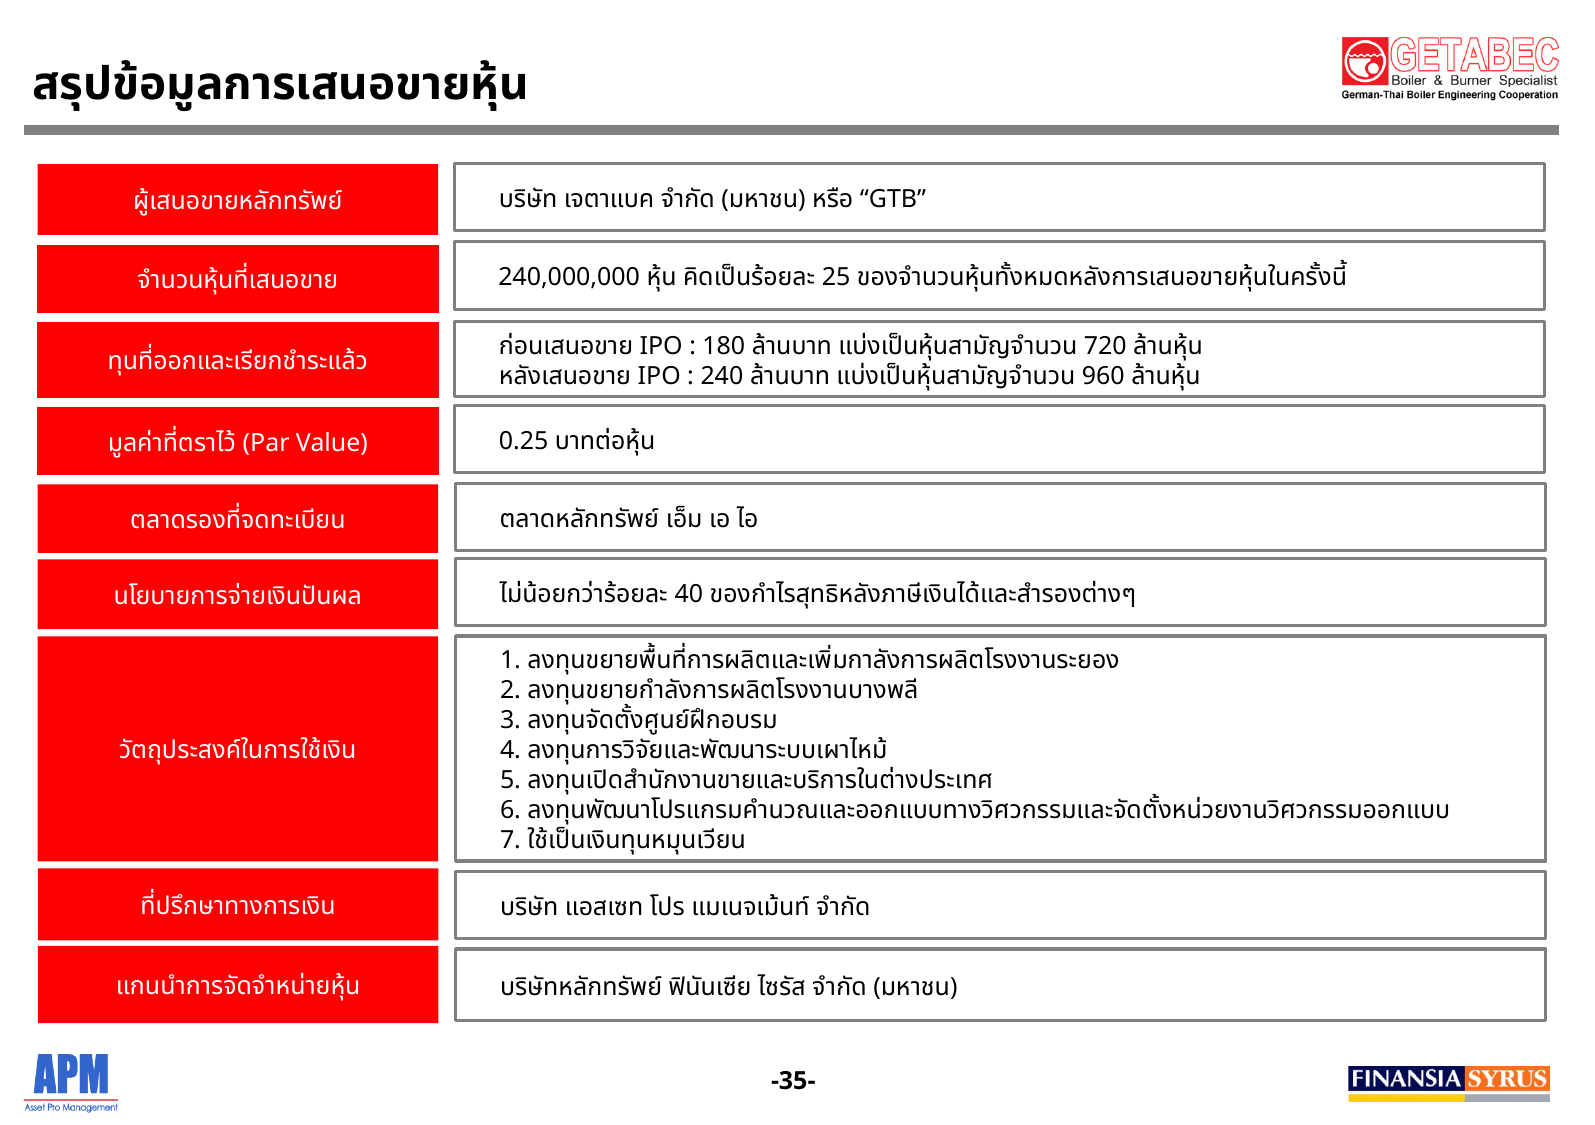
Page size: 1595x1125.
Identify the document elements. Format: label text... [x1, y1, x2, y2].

picture [1348, 1066, 1550, 1102]
text_box 0.25 บาทต่อหุ้น [452, 403, 1547, 475]
text_box บริษัทหลักทรัพย์ ฟินันเซีย ไซรัส จำกัด (มหาชน) [454, 947, 1548, 1023]
text_box ผู้เสนอขายหลักทรัพย์ [37, 164, 439, 235]
text_box 240,000,000 หุ้น คิดเป็นร้อยละ 25 ของจำนวนหุ้นทั้งหมดหลังการเสนอขายหุ้นในครั้งนี้ [452, 240, 1547, 311]
picture [1340, 32, 1566, 103]
text_box ทุนที่ออกและเรียกชำระแล้ว [37, 322, 439, 398]
title สรุปข้อมูลการเสนอขายหุ้น [17, 34, 1290, 128]
text_box มูลค่าที่ตราไว้ (Par Value) [37, 407, 439, 475]
text_box บริษัท แอสเซท โปร แมเนจเม้นท์ จำกัด [454, 869, 1548, 941]
text_box ไม่น้อยกว่าร้อยละ 40 ของกำไรสุทธิหลังภาษีเงินได้และสำรองต่างๆ [453, 557, 1547, 628]
text_box บริษัท เจตาแบค จำกัด (มหาชน) หรือ “GTB” [452, 161, 1547, 233]
text_box นโยบายการจ่ายเงินปันผล [37, 559, 439, 630]
text_box แกนนำการจัดจำหน่ายหุ้น [37, 945, 439, 1024]
text_box ก่อนเสนอขาย IPO : 180 ล้านบาท แบ่งเป็นหุ้นสามัญจำนวน 720 ล้านหุ้น หลังเสนอขาย IPO : 240 ล้านบาท แบ่งเป็นหุ้นสามัญจำนวน 960 ล้านหุ้น [452, 320, 1547, 399]
text_box ที่ปรึกษาทางการเงิน [37, 868, 439, 941]
picture [23, 1054, 119, 1113]
text_box 1. ลงทุนขยายพื้นที่การผลิตและเพิ่มกาลังการผลิตโรงงานระยอง 2. ลงทุนขยายกำลังการผลิตโรงงานบางพลี 3. ลงทุนจัดตั้งศูนย์ฝึกอบรม 4. ลงทุนการวิจัยและพัฒนาระบบเผาไหม้ 5. ลงทุนเปิดสำนักงานขายและบริการในต่างประเทศ 6. ลงทุนพัฒนาโปรแกรมคำนวณและออกแบบทางวิศวกรรมและจัดตั้งหน่วยงานวิศวกรรมออกแบบ 7. ใช้เป็นเงินทุนหมุนเวียน [454, 634, 1548, 863]
text_box ตลาดรองที่จดทะเบียน [37, 484, 439, 553]
text_box จำนวนหุ้นที่เสนอขาย [37, 245, 439, 313]
text_box วัตถุประสงค์ในการใช้เงิน [37, 636, 439, 862]
text_box ตลาดหลักทรัพย์ เอ็ม เอ ไอ [453, 481, 1547, 553]
